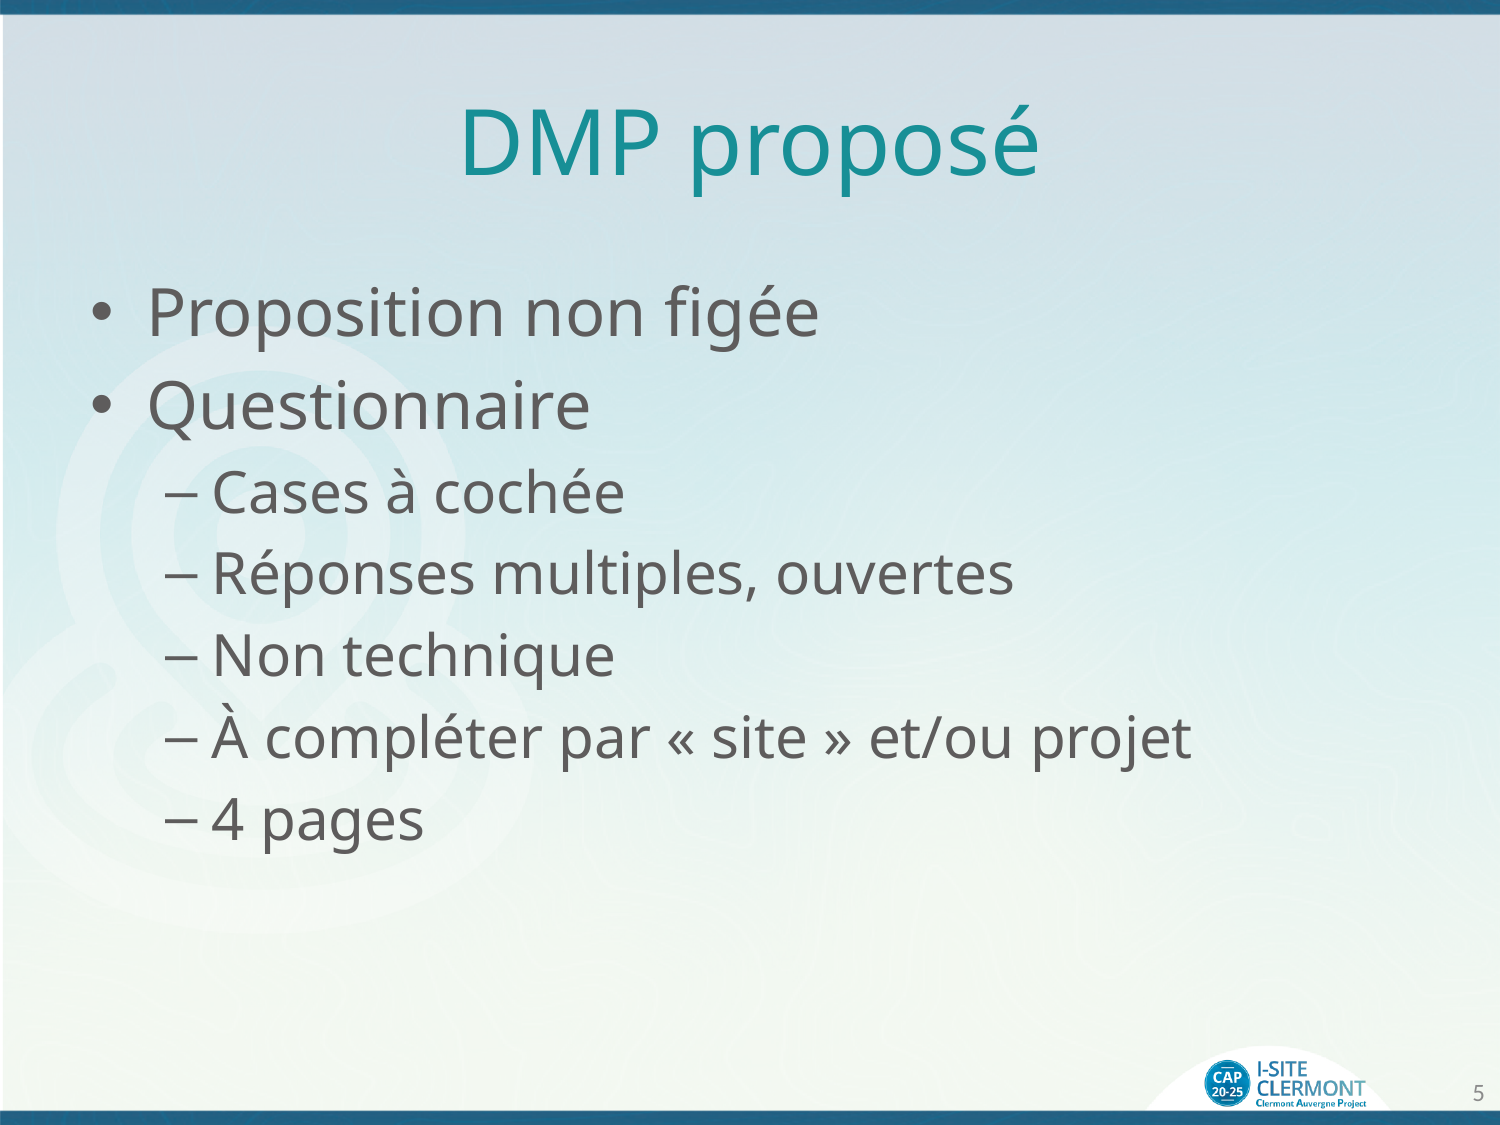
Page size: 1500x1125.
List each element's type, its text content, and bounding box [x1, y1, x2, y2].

title DMP proposé [75, 45, 1425, 233]
list Proposition non figée Questionnaire Cases à cochée Réponses multiples, ouvertes Non technique À compléter par « site » et/ou projet 4 pages [75, 262, 1425, 1005]
picture [0, 0, 1500, 1125]
slide_number 5 [1162, 1061, 1500, 1122]
